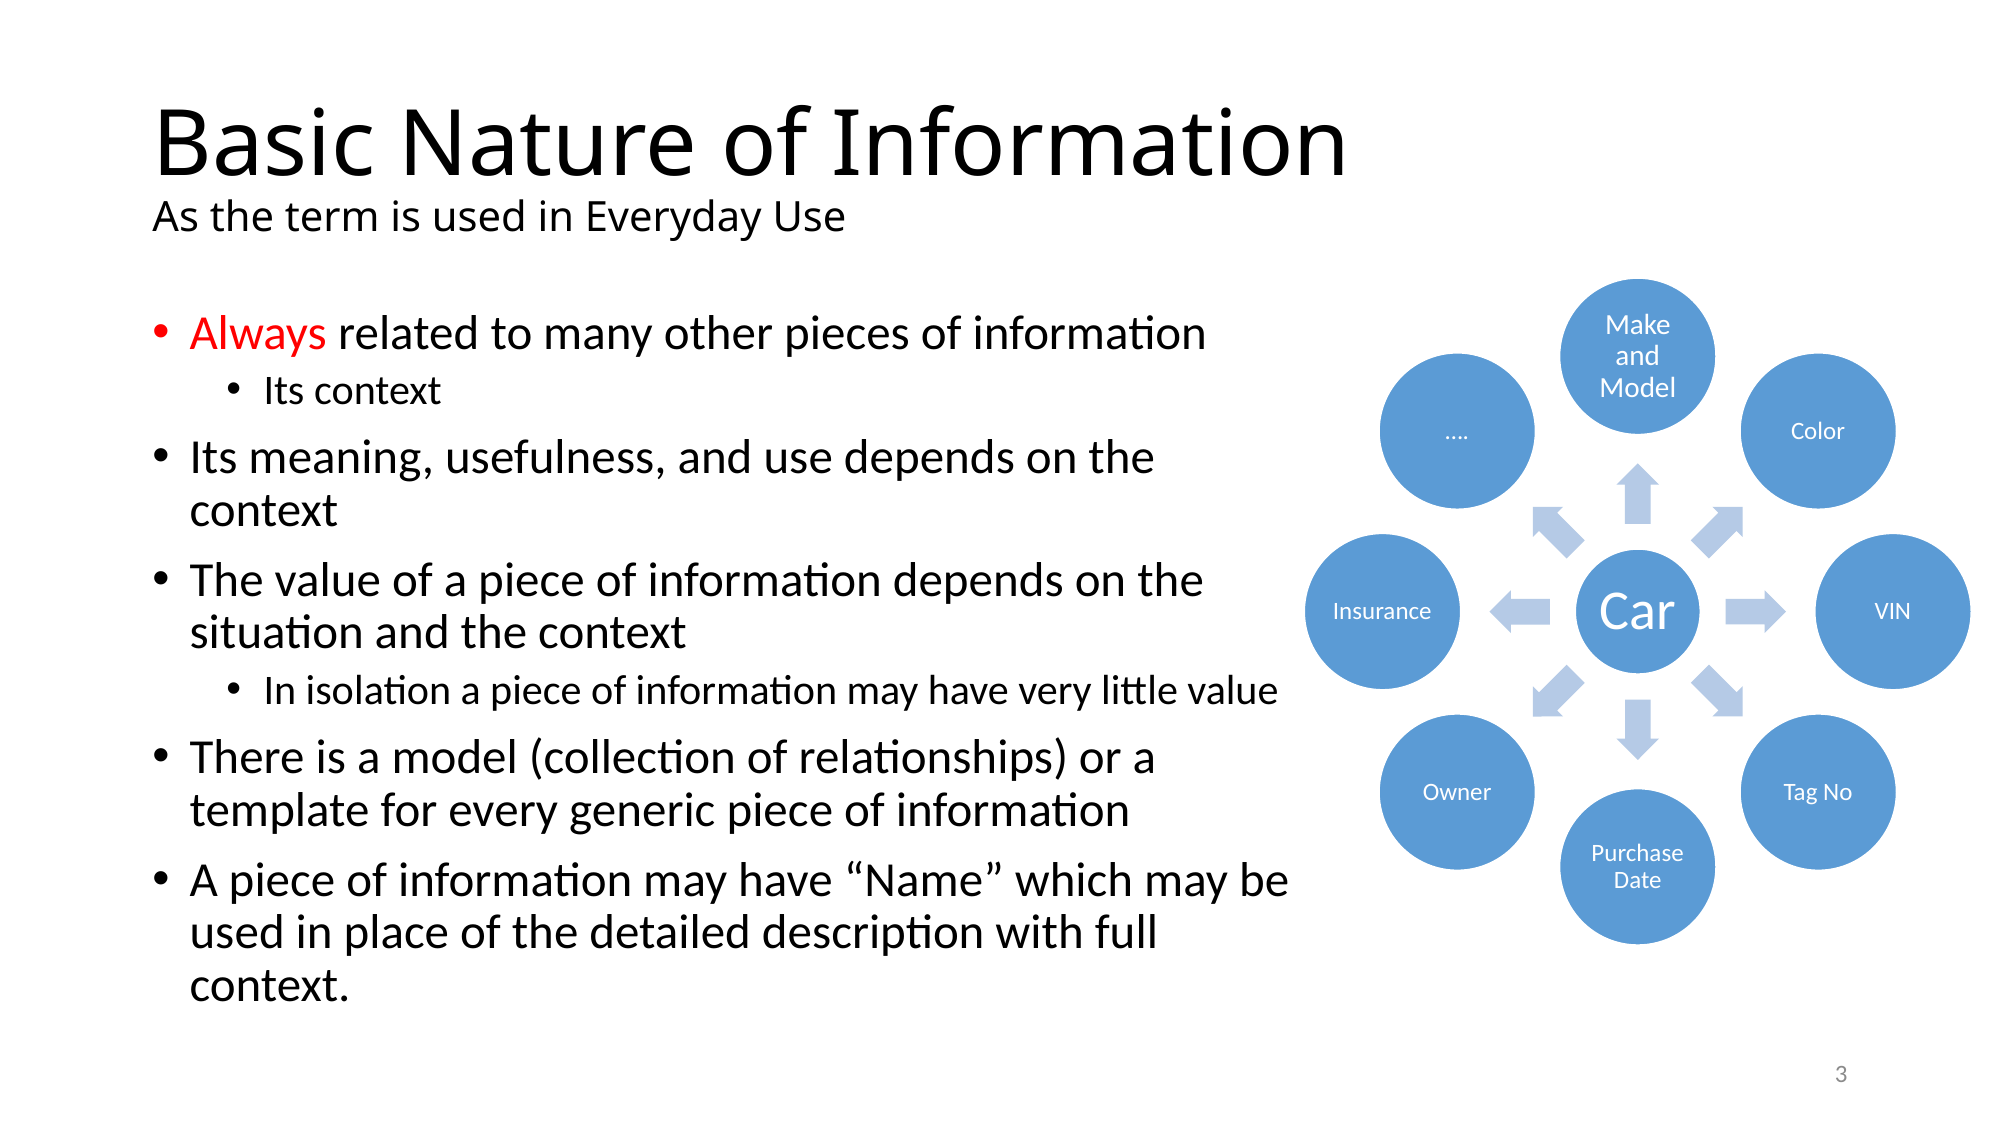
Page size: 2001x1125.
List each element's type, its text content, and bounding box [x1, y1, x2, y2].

title Basic Nature of Information As the term is used in Everyday Use [137, 59, 1863, 278]
list Always related to many other pieces of information Its context Its meaning, usefulness, and use depends on the context The value of a piece of information depends on the situation and the context In isolation a piece of information may have very little value There is a model (collection of relationships) or a template for every generic piece of information A piece of information may have “Name” which may be used in place of the detailed description with full context. [137, 299, 1321, 1021]
slide_number 3 [1412, 1042, 1863, 1103]
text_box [1275, 277, 2000, 946]
